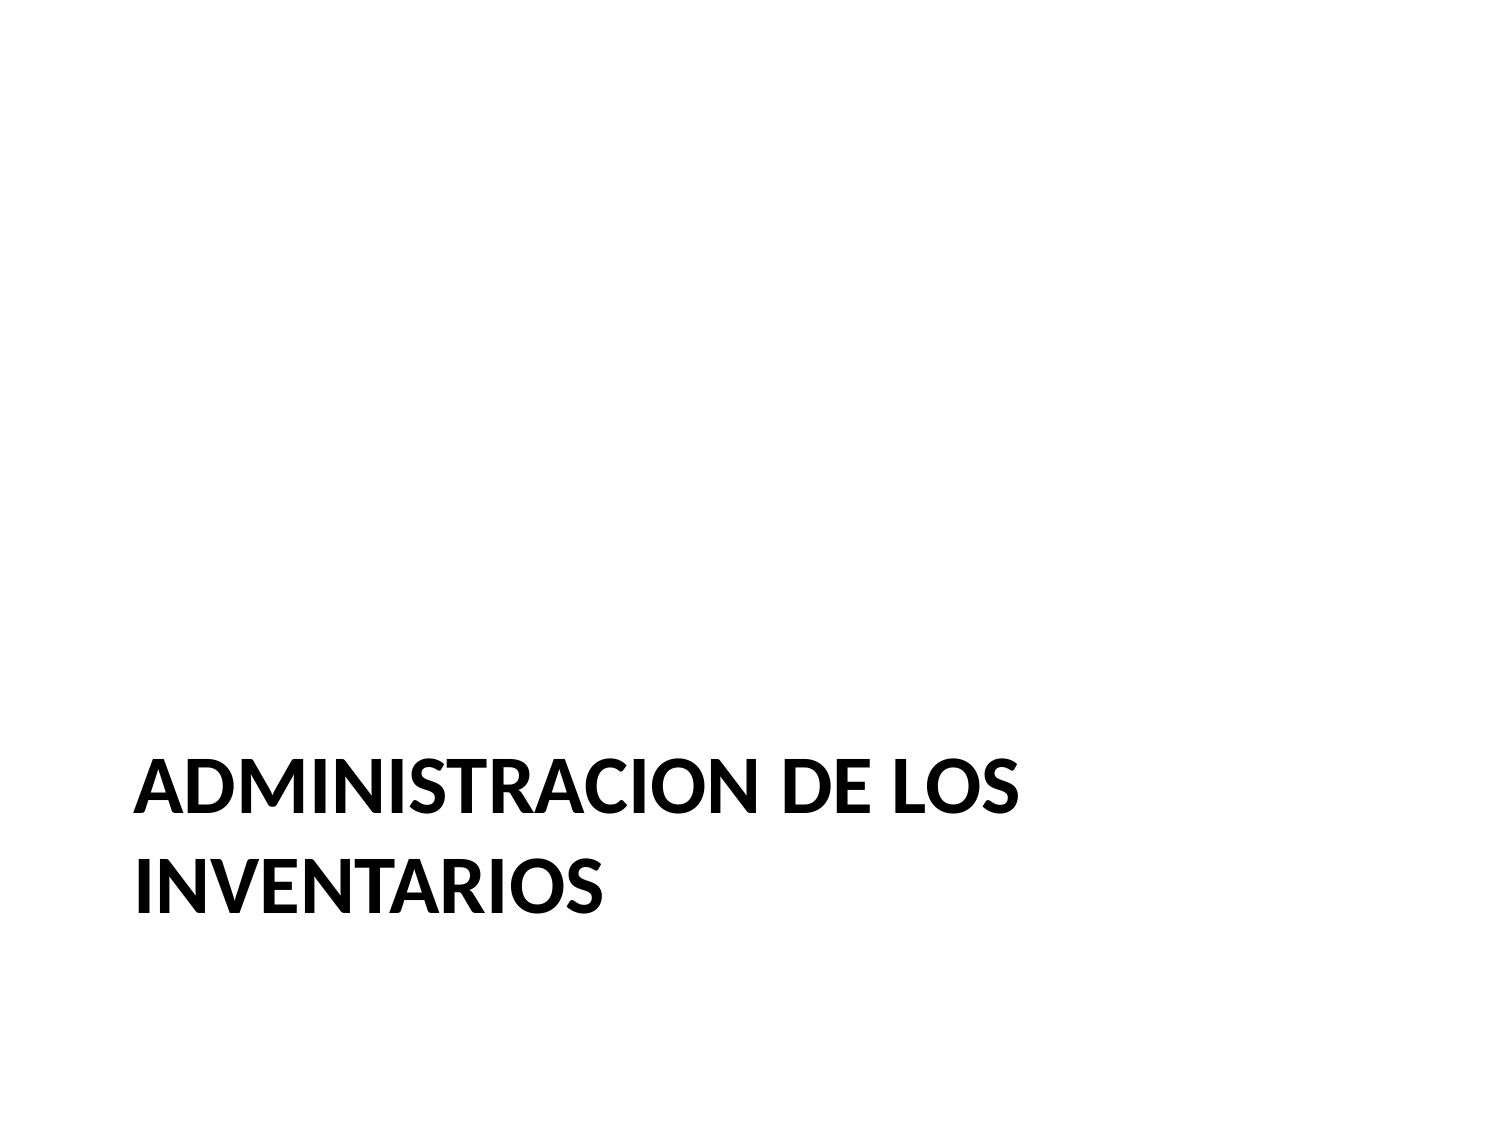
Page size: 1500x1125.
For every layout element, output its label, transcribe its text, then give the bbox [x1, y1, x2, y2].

title Administracion de los inventarios [118, 722, 1394, 947]
